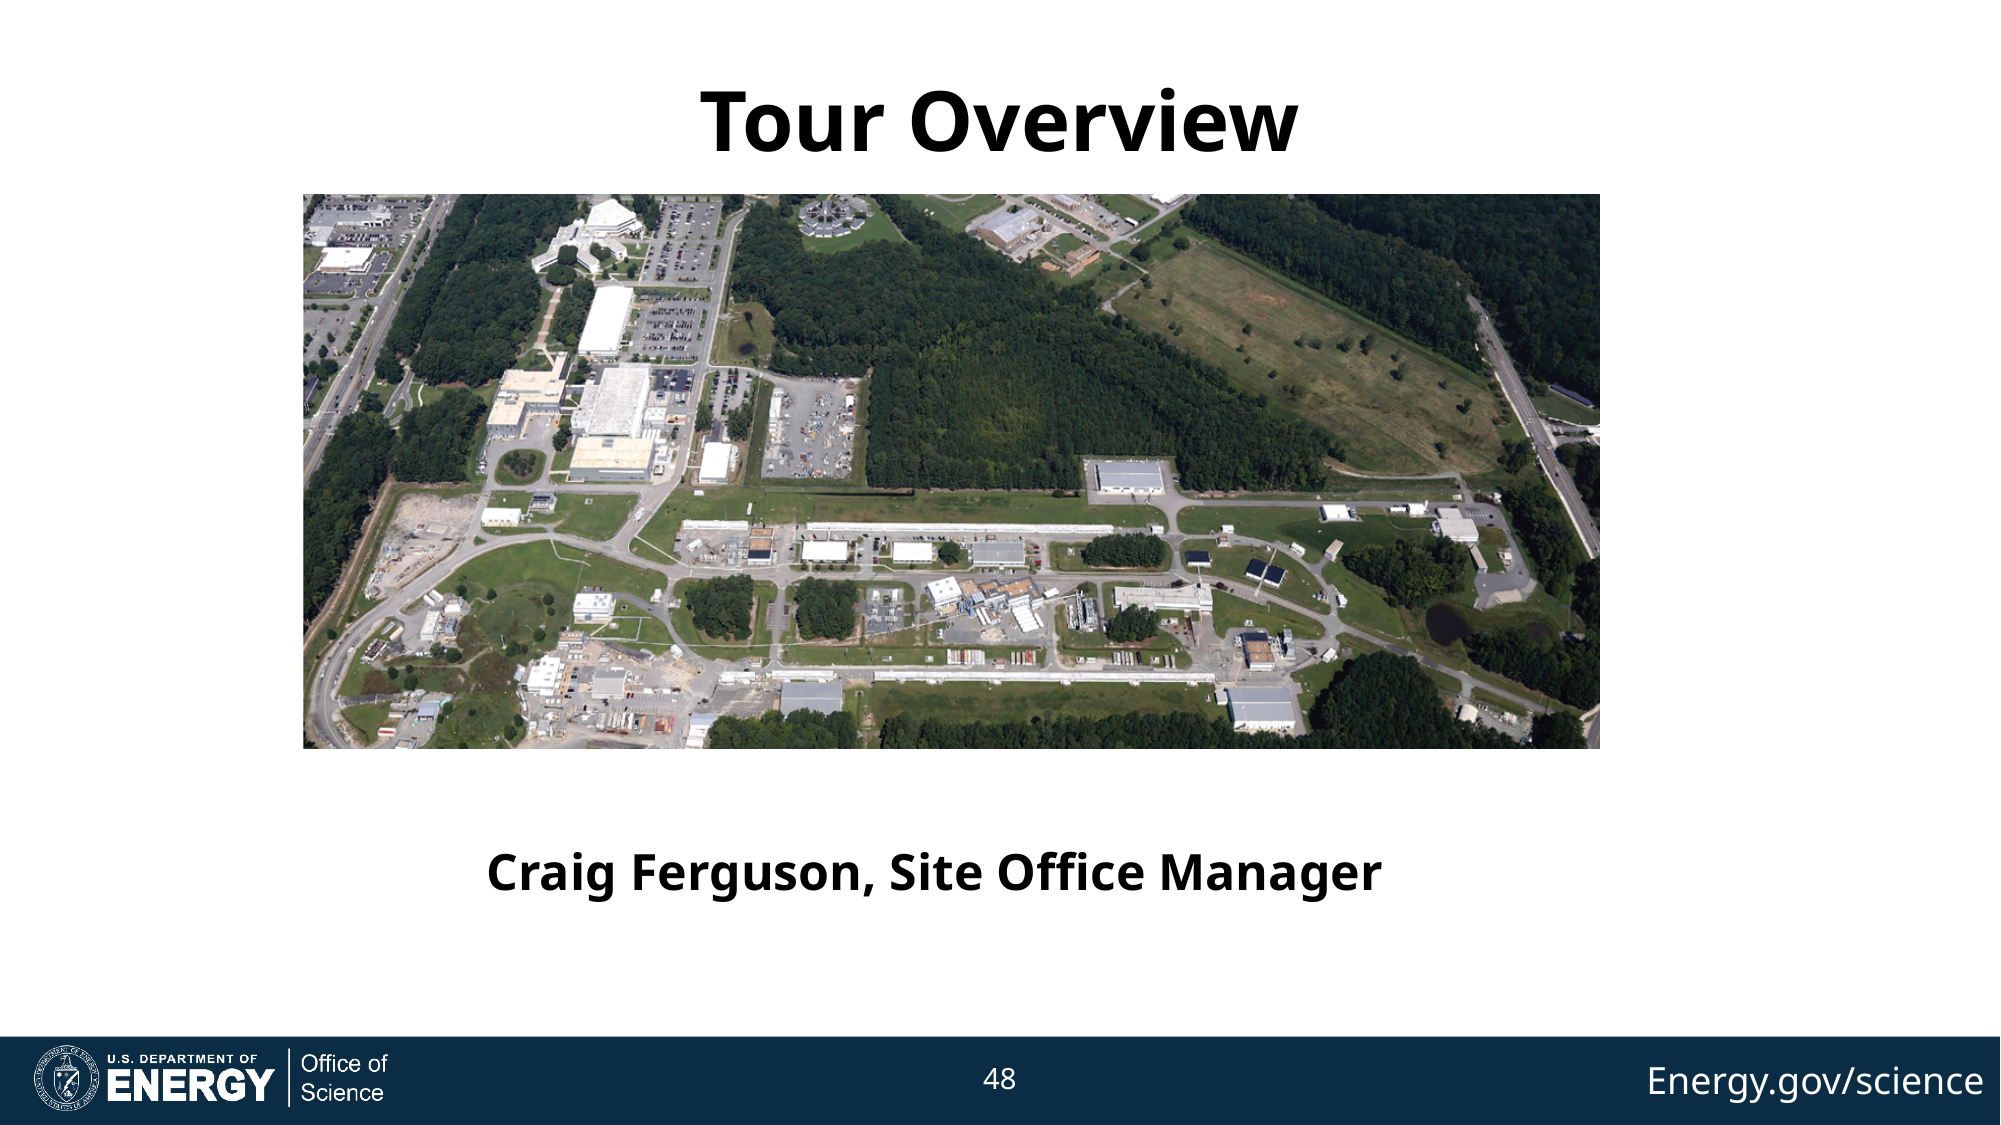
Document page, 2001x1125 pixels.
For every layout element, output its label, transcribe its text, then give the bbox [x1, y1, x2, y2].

picture [34, 1045, 388, 1111]
text_box Craig Ferguson, Site Office Manager [303, 772, 1569, 908]
picture [303, 194, 1600, 749]
slide_number 48 [774, 1050, 1225, 1111]
title Tour Overview [0, 0, 2000, 249]
